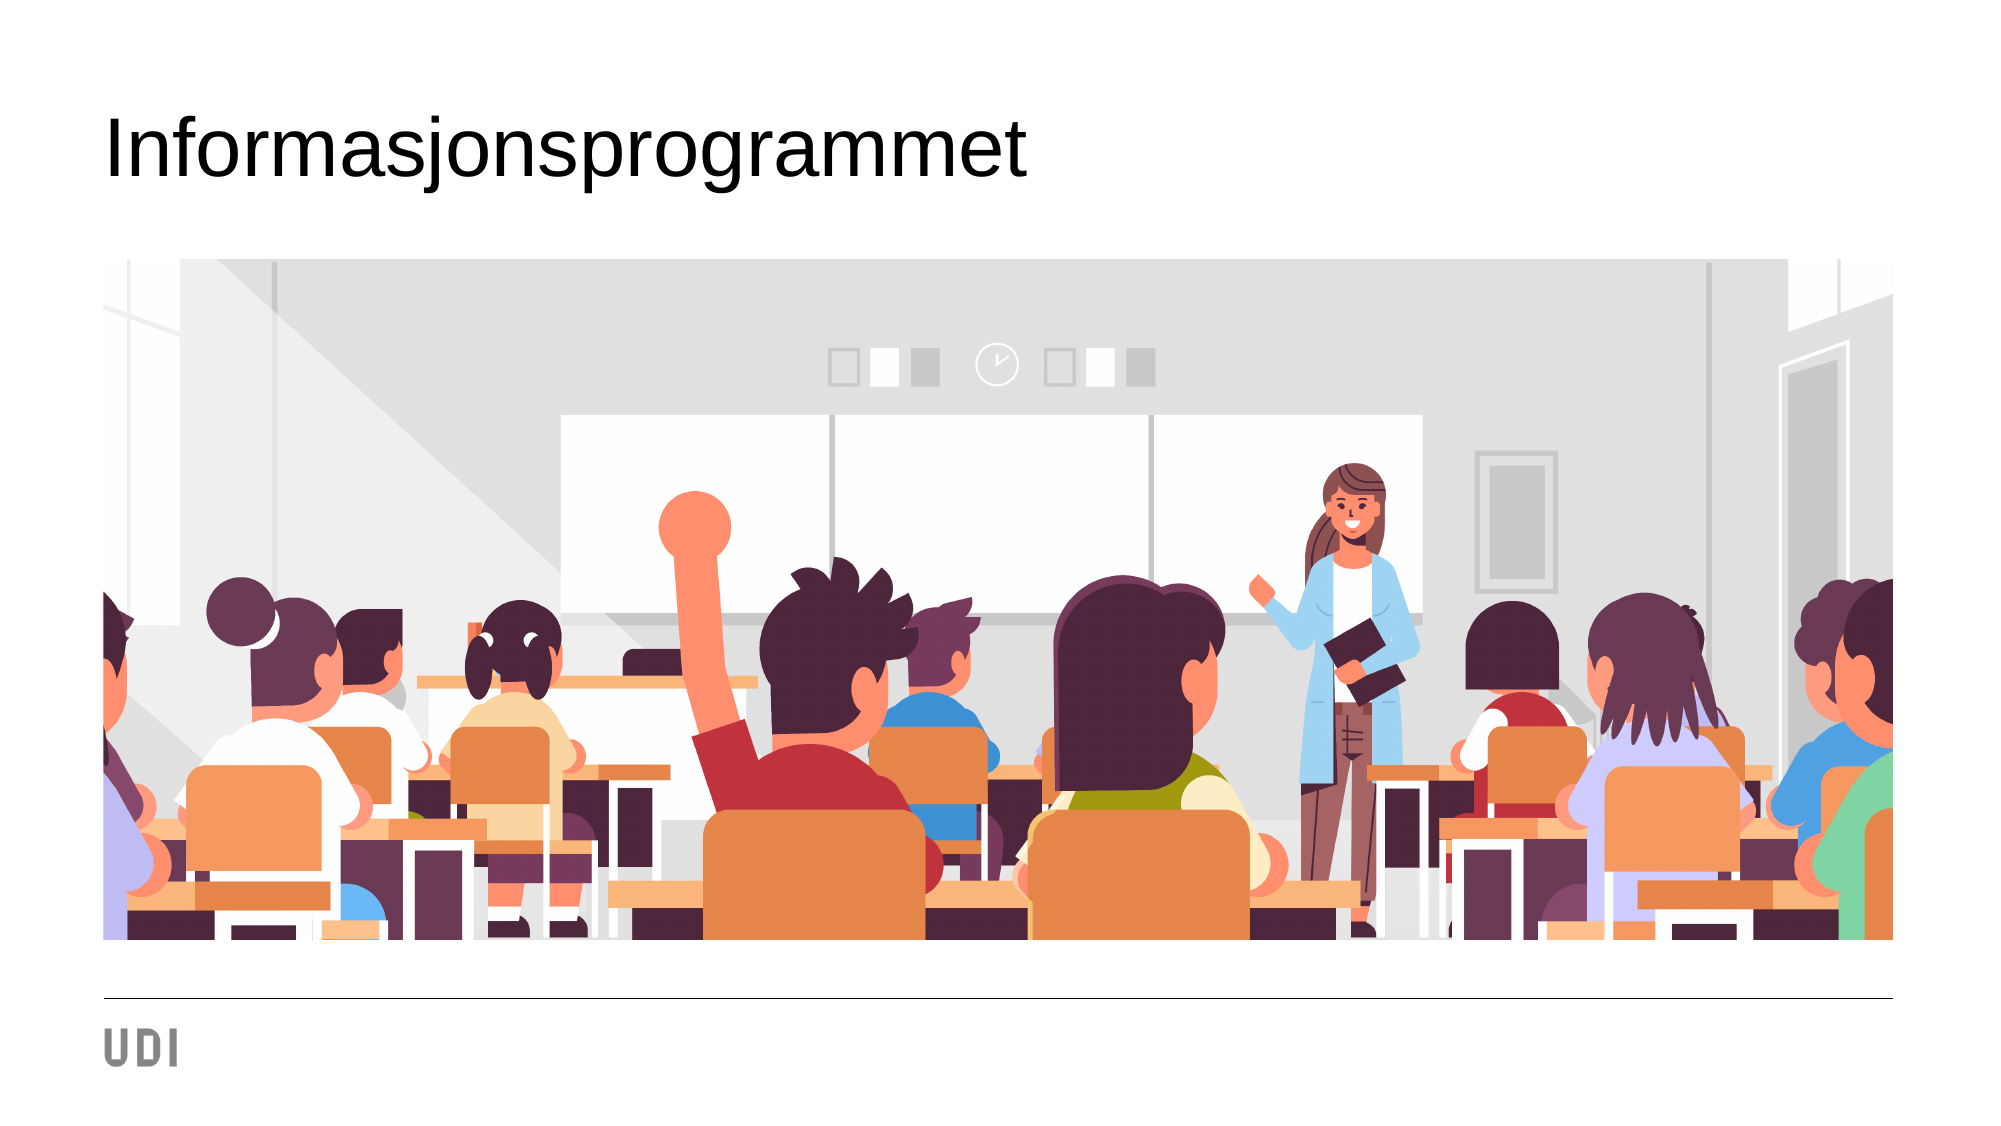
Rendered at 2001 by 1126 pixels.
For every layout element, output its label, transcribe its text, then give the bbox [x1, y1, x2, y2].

picture [0, 1005, 2001, 1126]
picture [103, 259, 1894, 940]
title Informasjonsprogrammet [103, 92, 1893, 194]
